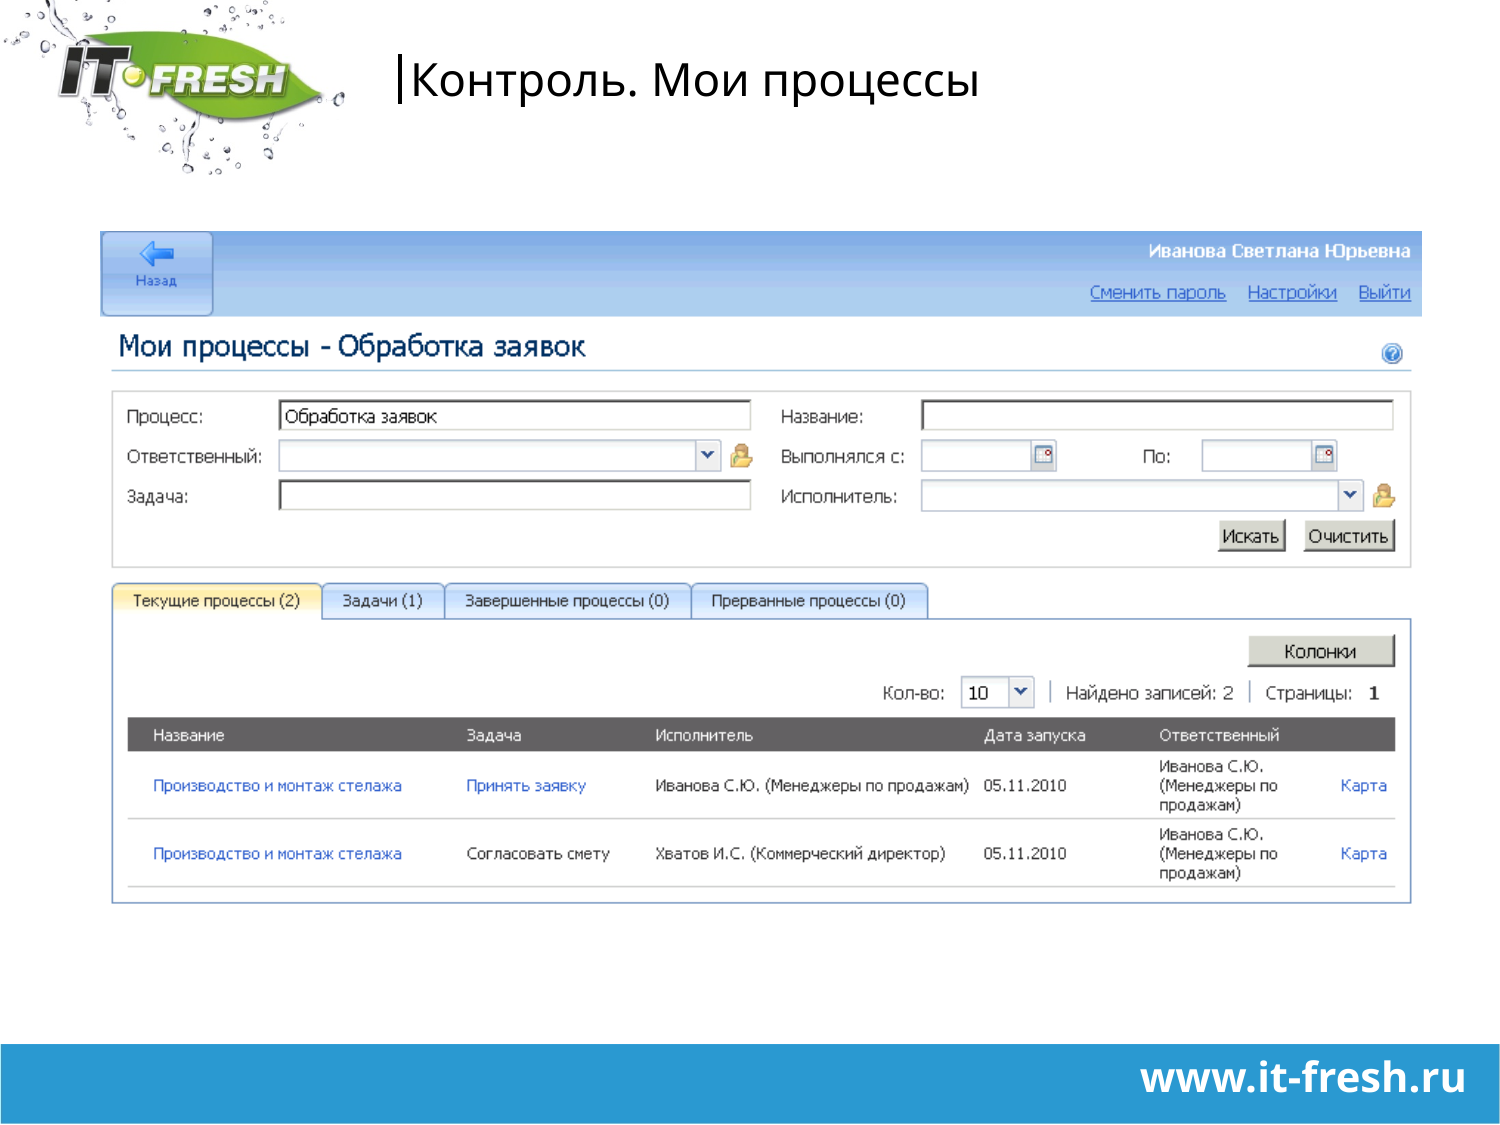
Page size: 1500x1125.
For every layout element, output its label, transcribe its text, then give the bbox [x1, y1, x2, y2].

picture [100, 231, 1423, 929]
text_box Контроль. Мои процессы [395, 42, 996, 113]
picture [0, 1044, 1500, 1124]
picture [398, 54, 402, 104]
picture [0, 0, 352, 177]
